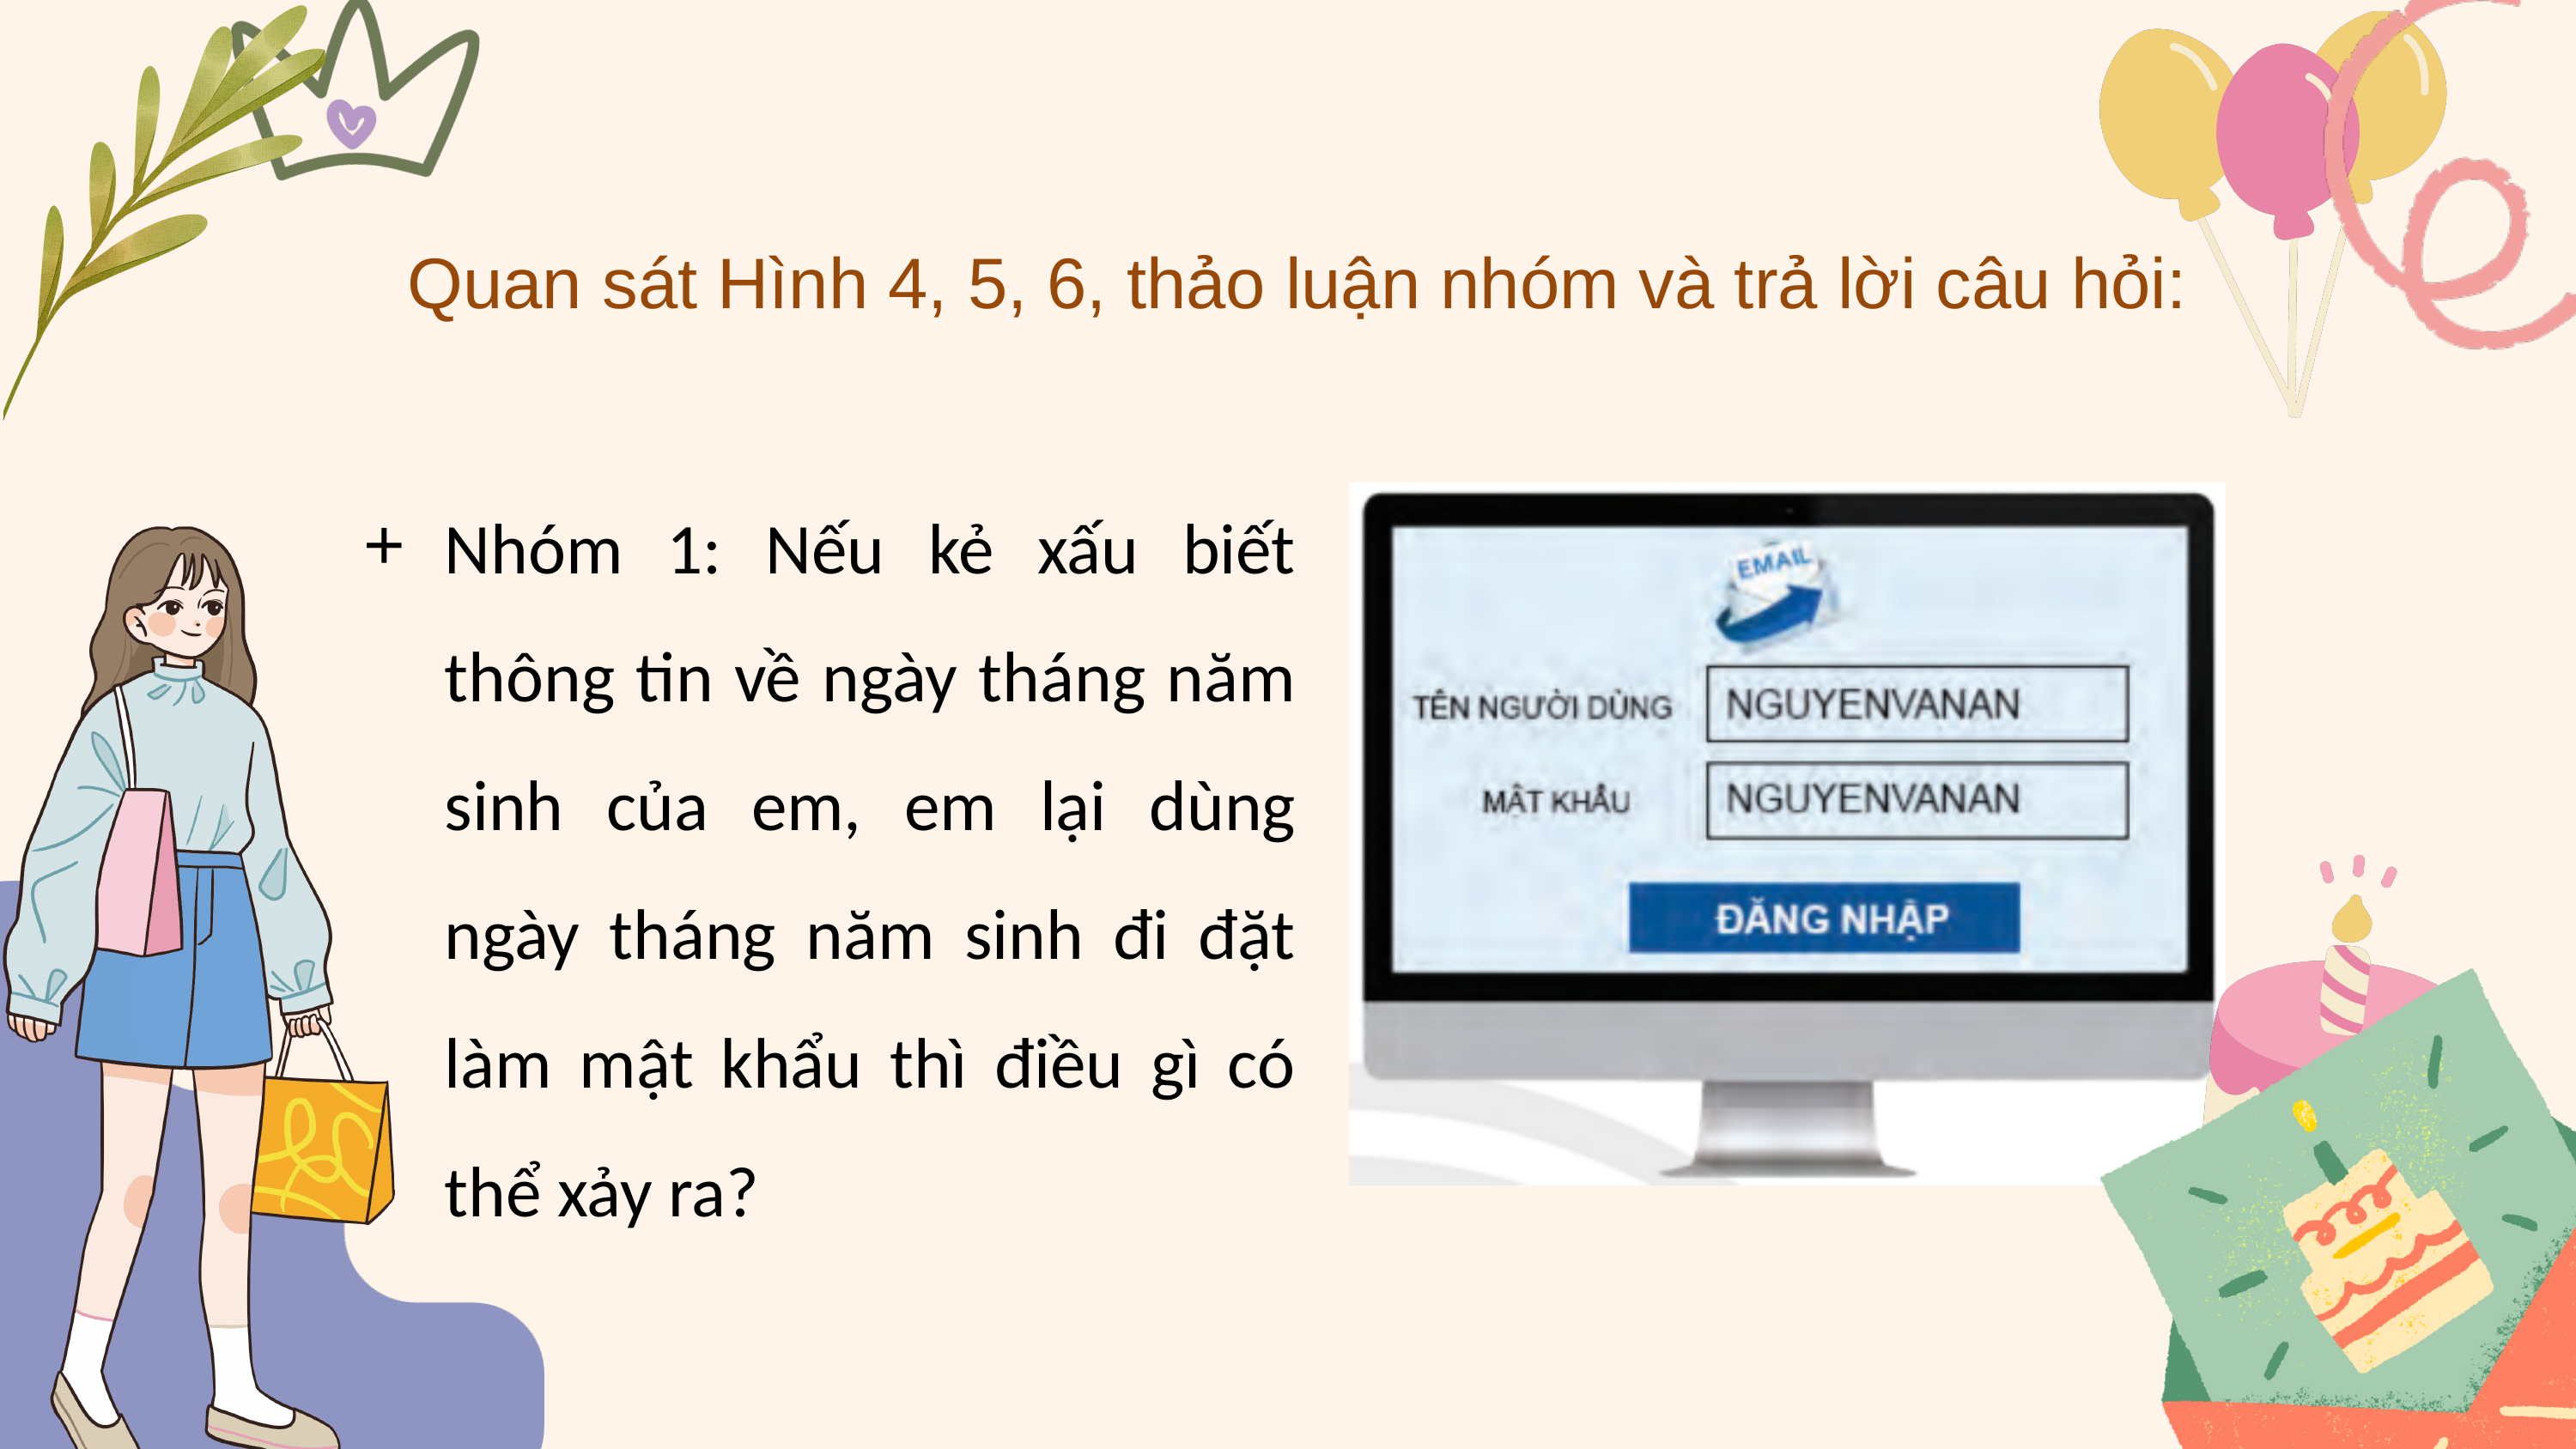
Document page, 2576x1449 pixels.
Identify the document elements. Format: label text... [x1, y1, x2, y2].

picture [1348, 482, 2576, 1449]
picture [2085, 0, 2576, 425]
picture [3, 0, 482, 423]
picture [0, 525, 544, 1449]
text_box Quan sát Hình 4, 5, 6, thảo luận nhóm và trả lời câu hỏi: [394, 187, 2087, 330]
text_box Nhóm 1: Nếu kẻ xấu biết thông tin về ngày tháng năm sinh của em, em lại dùng ngày tháng năm sinh đi đặt làm mật khẩu thì điều gì có thể xảy ra? [351, 452, 1309, 1238]
